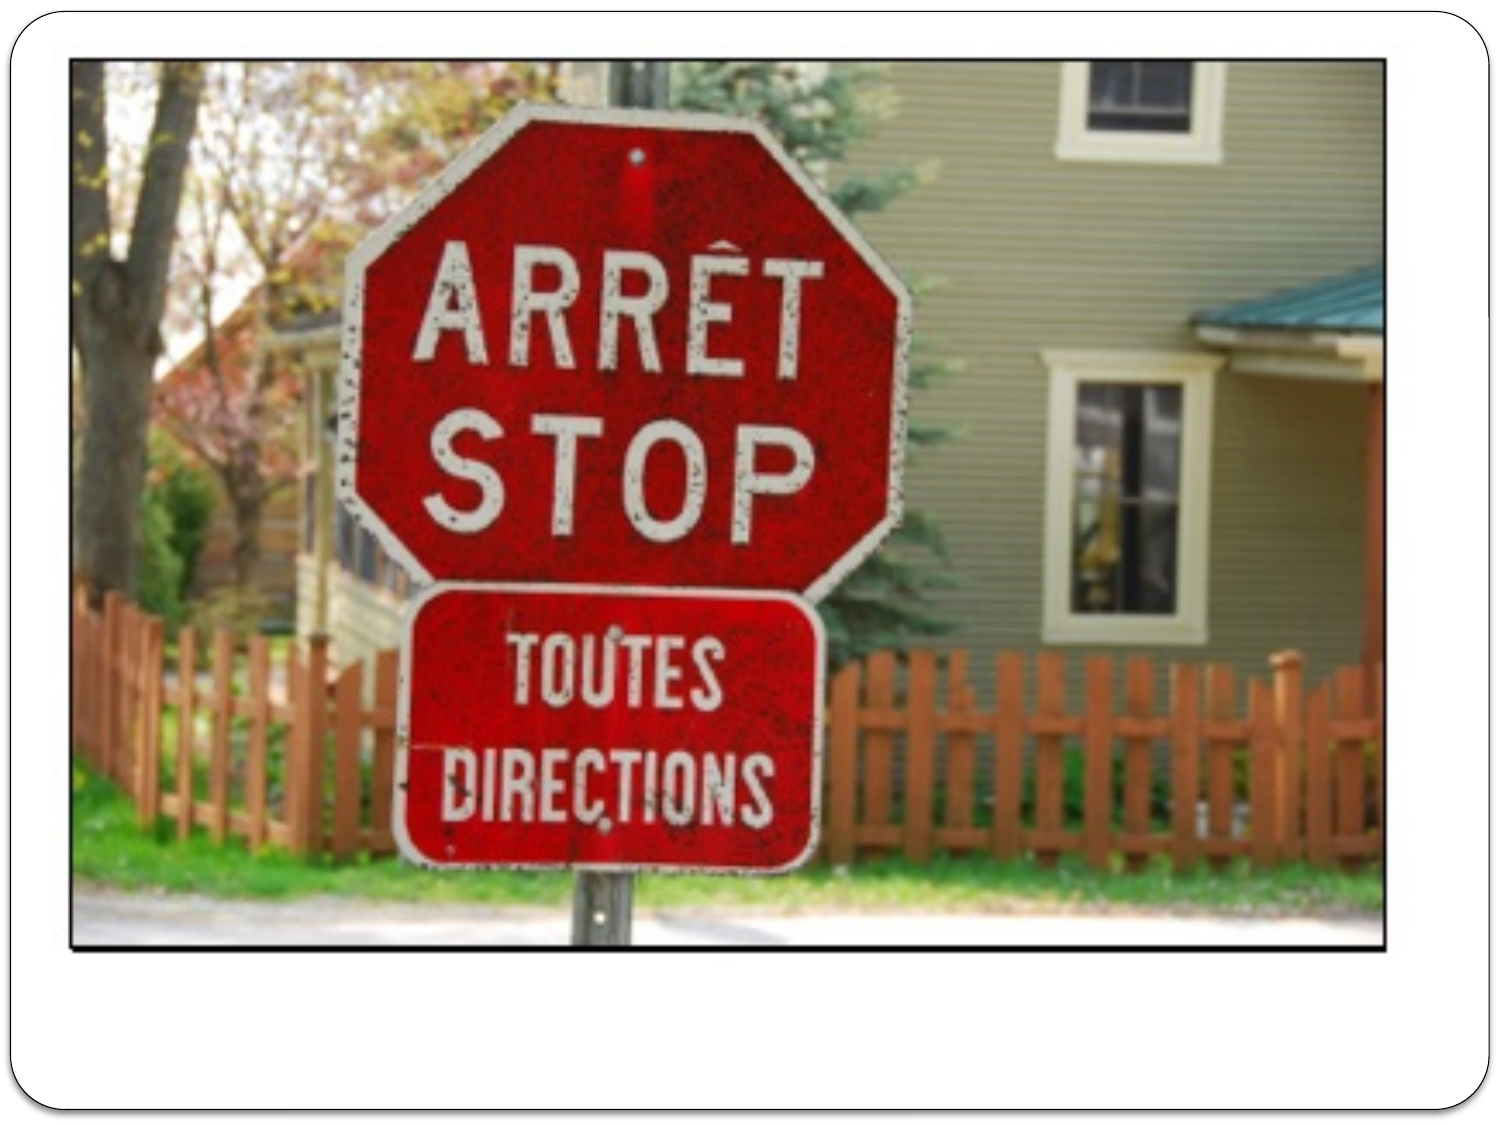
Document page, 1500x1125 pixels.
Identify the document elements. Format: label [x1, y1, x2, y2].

picture [52, 42, 1412, 971]
